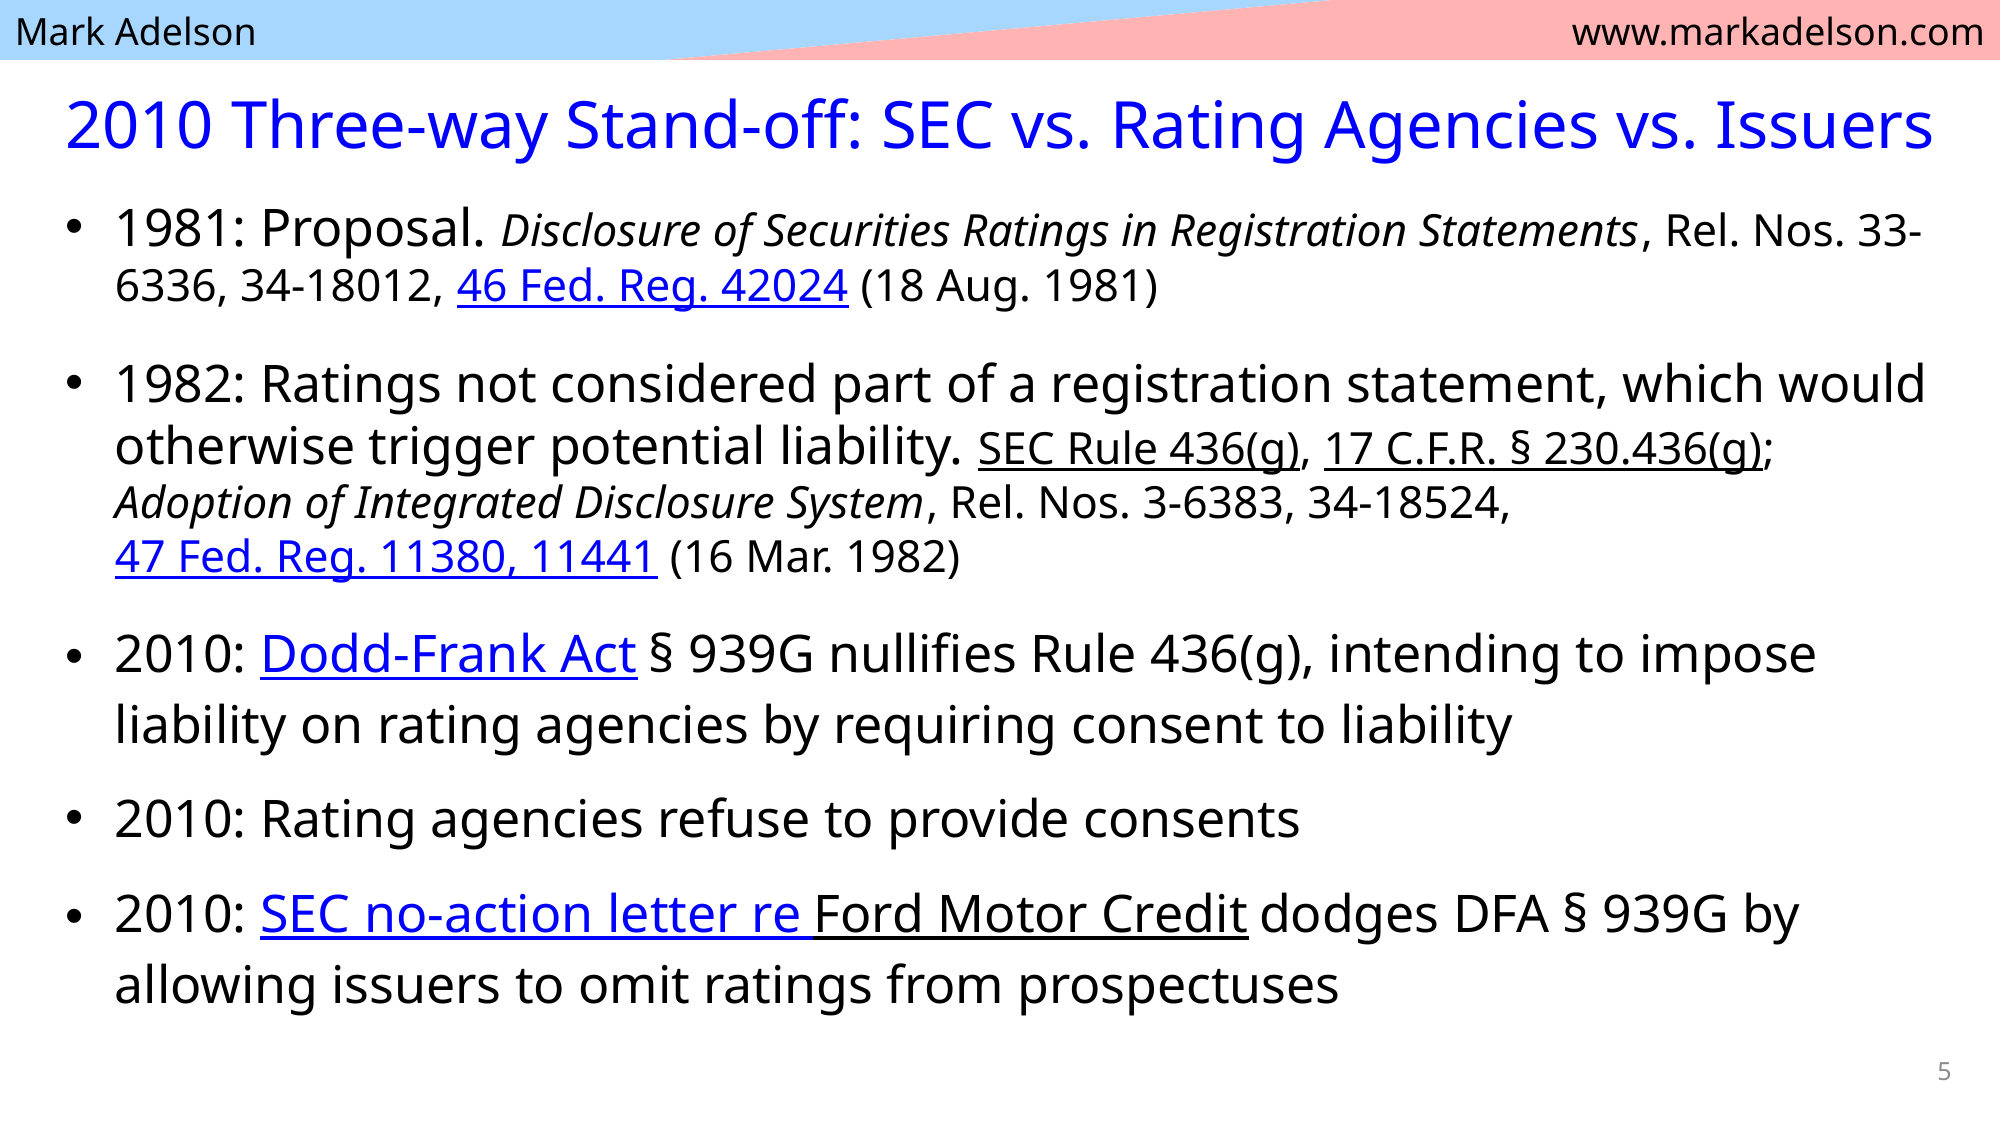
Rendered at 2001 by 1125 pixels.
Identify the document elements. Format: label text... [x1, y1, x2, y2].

list 1981: Proposal. Disclosure of Securities Ratings in Registration Statements, Rel. Nos. 33-6336, 34-18012, 46 Fed. Reg. 42024 (18 Aug. 1981) 1982: Ratings not considered part of a registration statement, which would otherwise trigger potential liability. SEC Rule 436(g), 17 C.F.R. § 230.436(g); Adoption of Integrated Disclosure System, Rel. Nos. 3-6383, 34-18524, 47 Fed. Reg. 11380, 11441 (16 Mar. 1982) 2010: Dodd-Frank Act § 939G nullifies Rule 436(g), intending to impose liability on rating agencies by requiring consent to liability 2010: Rating agencies refuse to provide consents 2010: SEC no-action letter re Ford Motor Credit dodges DFA § 939G by allowing issuers to omit ratings from prospectuses [50, 187, 1967, 1025]
slide_number 5 [1500, 1042, 1967, 1103]
title 2010 Three-way Stand-off: SEC vs. Rating Agencies vs. Issuers [50, 75, 1967, 171]
